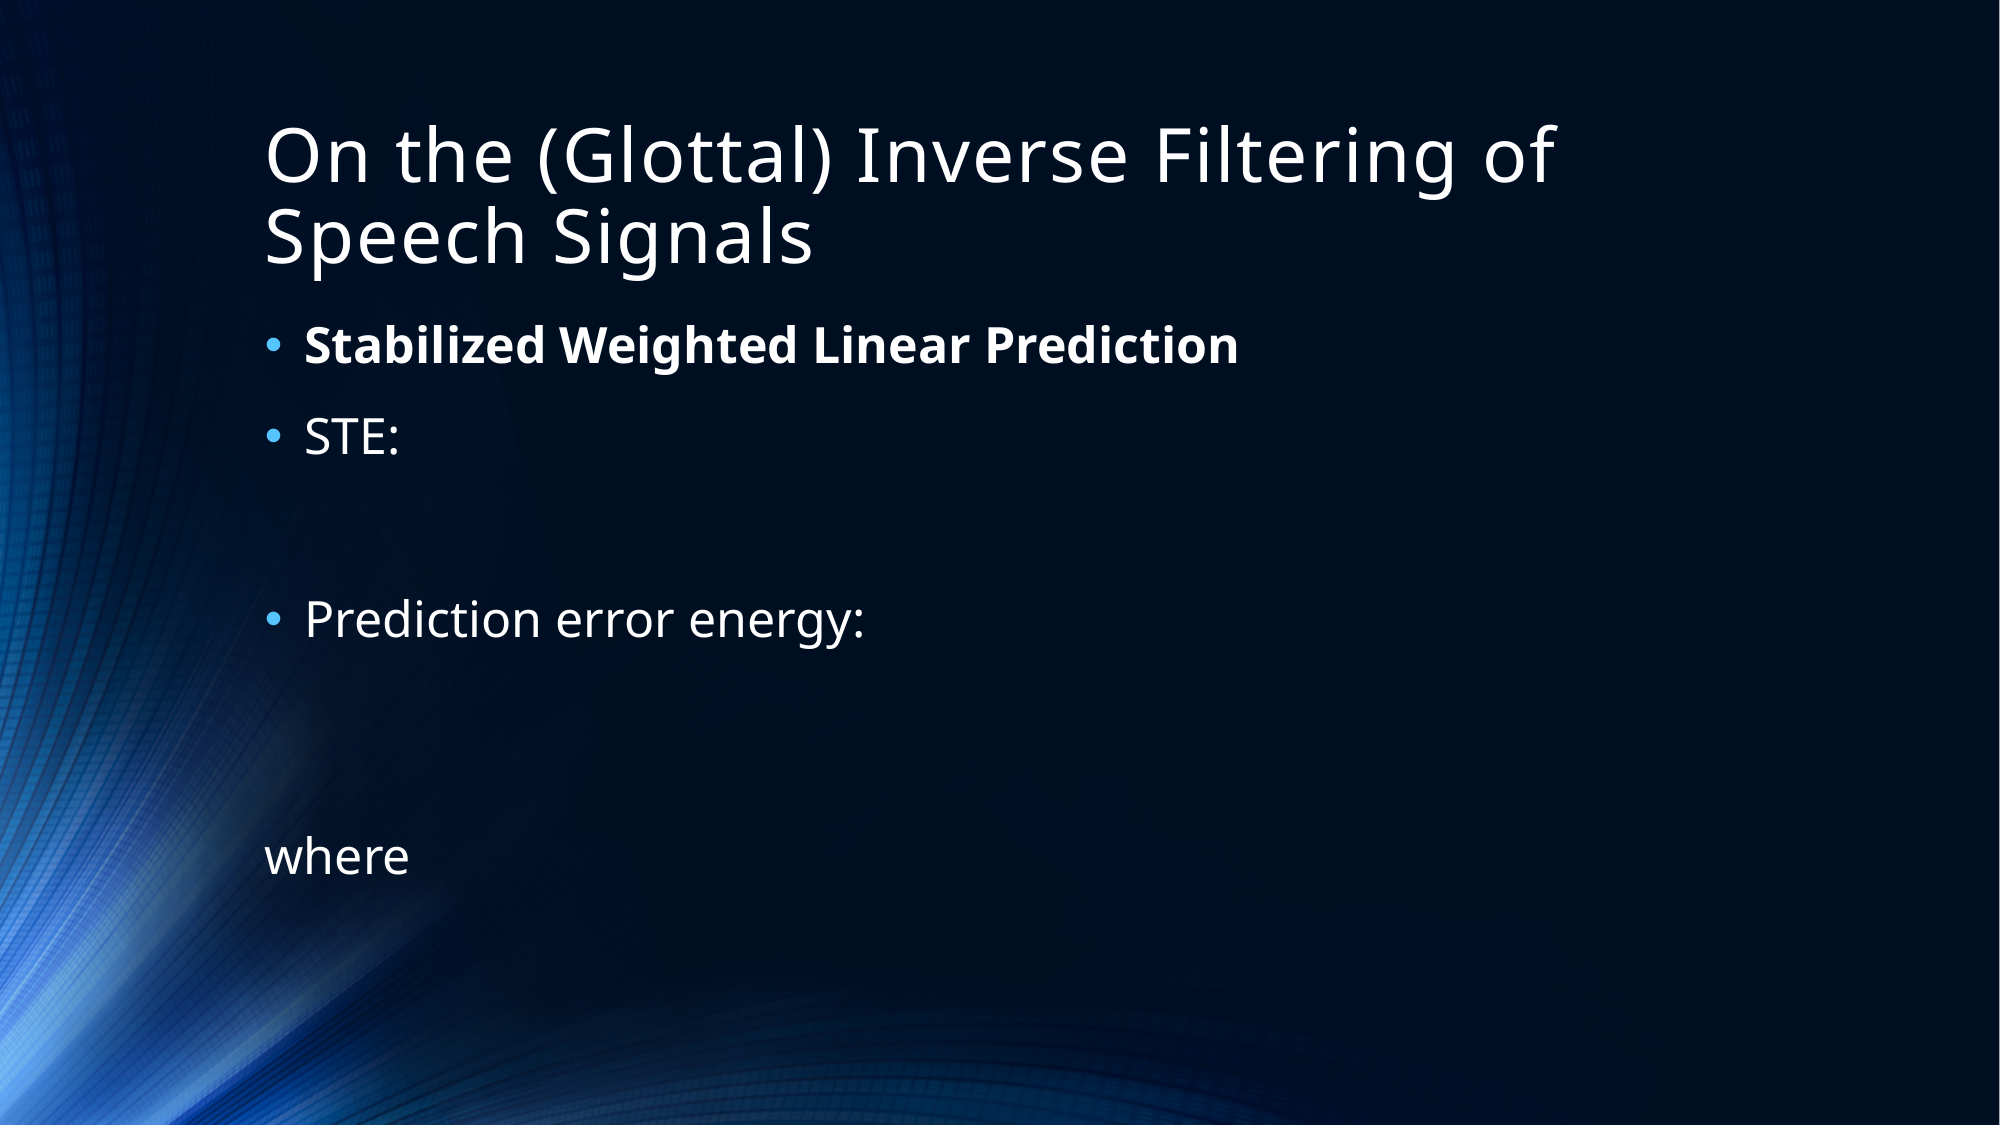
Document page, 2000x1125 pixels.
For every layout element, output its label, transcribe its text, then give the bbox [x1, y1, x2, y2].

picture [0, 0, 2000, 1125]
title On the (Glottal) Inverse Filtering of Speech Signals [249, 62, 1750, 288]
